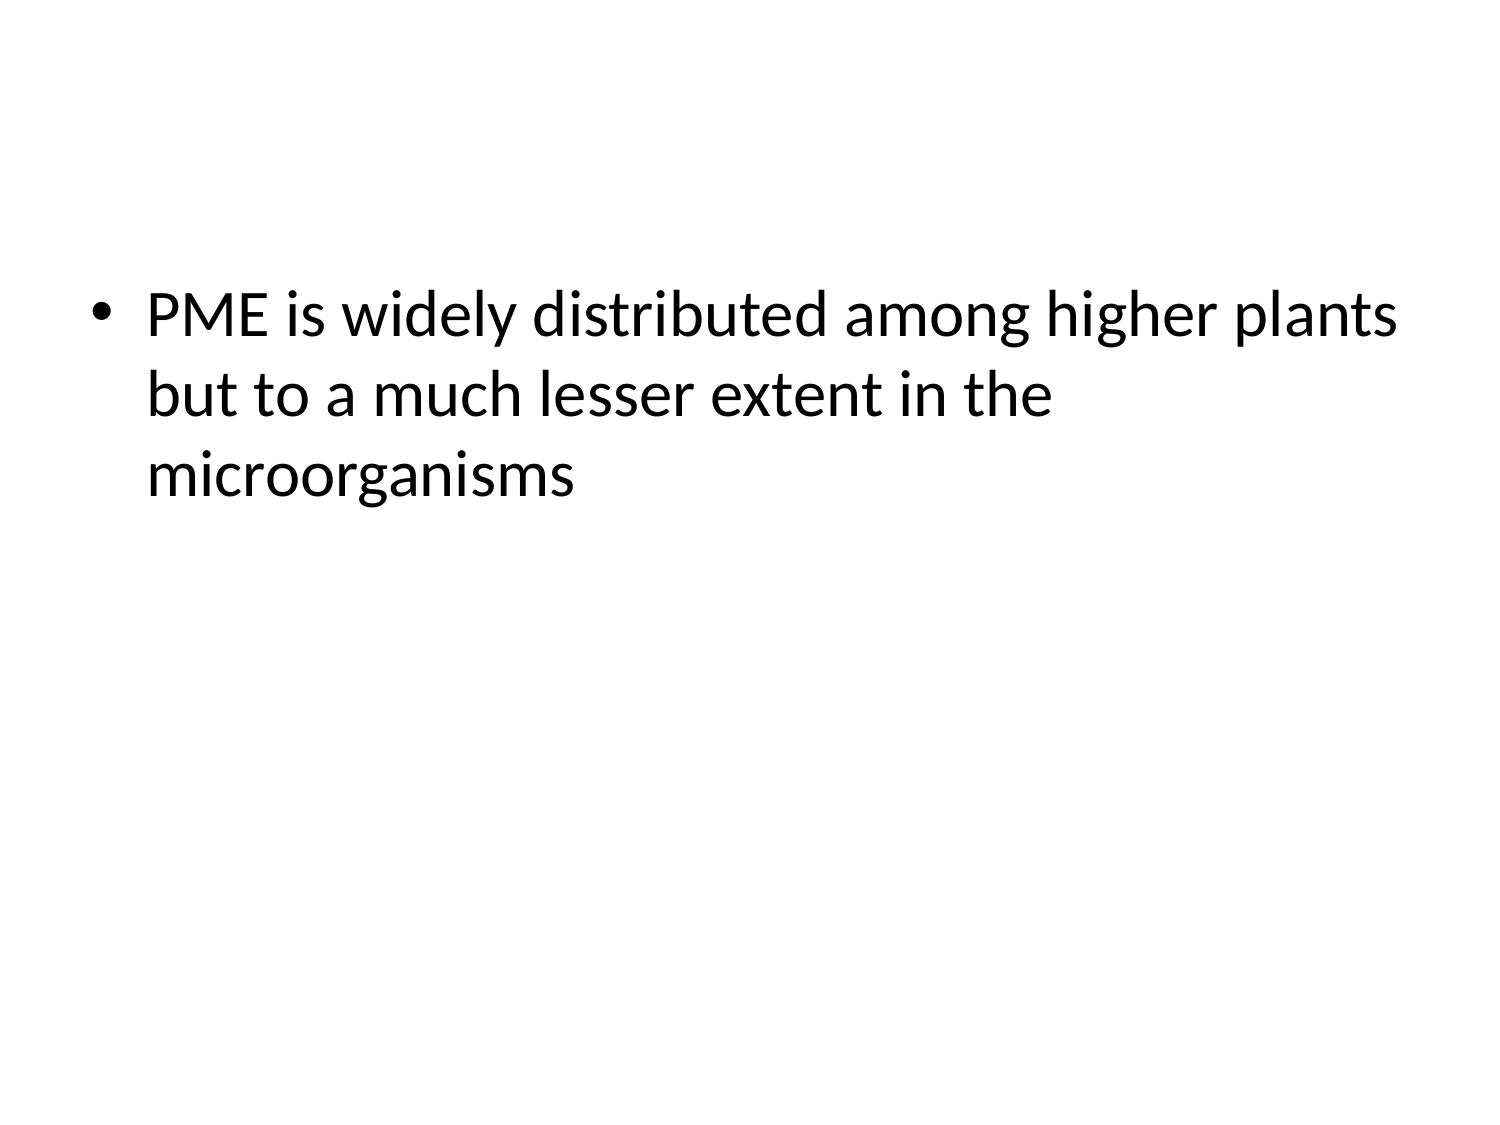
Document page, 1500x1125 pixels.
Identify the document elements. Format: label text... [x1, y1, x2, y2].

list PME is widely distributed among higher plants but to a much lesser extent in the microorganisms [75, 262, 1425, 1005]
